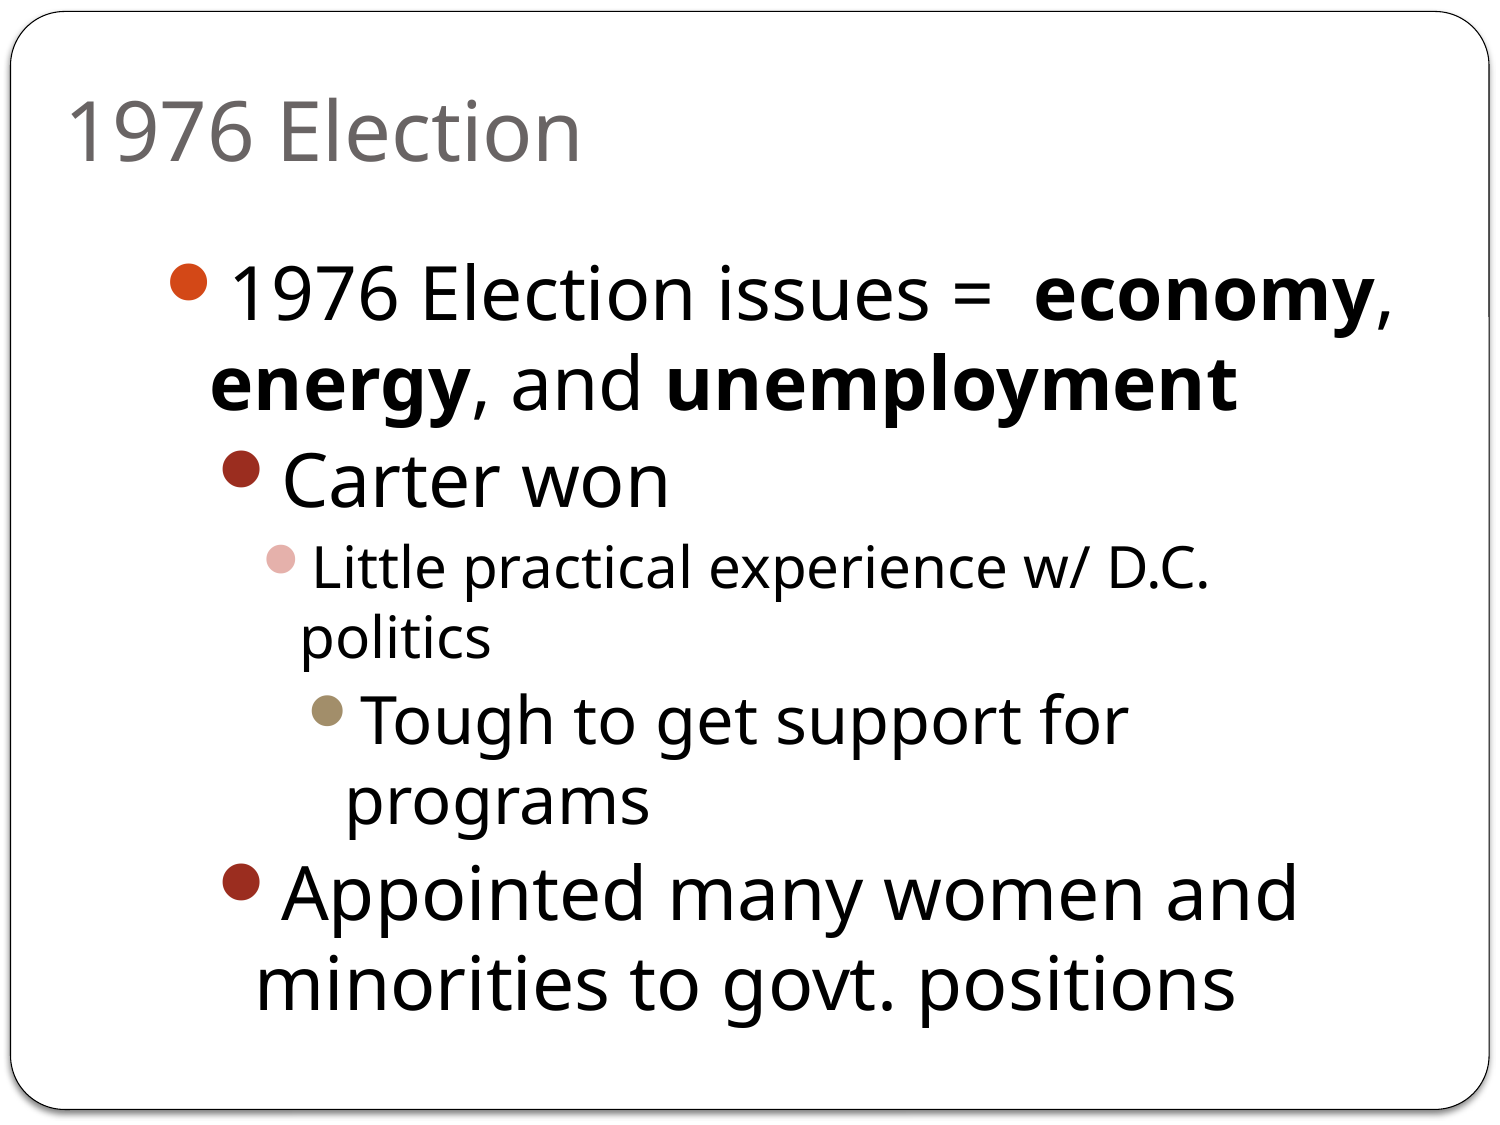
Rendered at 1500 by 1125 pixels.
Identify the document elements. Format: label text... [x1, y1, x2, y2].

list 1976 Election issues = economy, energy, and unemployment Carter won Little practical experience w/ D.C. politics Tough to get support for programs Appointed many women and minorities to govt. positions [150, 237, 1425, 988]
title 1976 Election [50, 5, 1325, 193]
